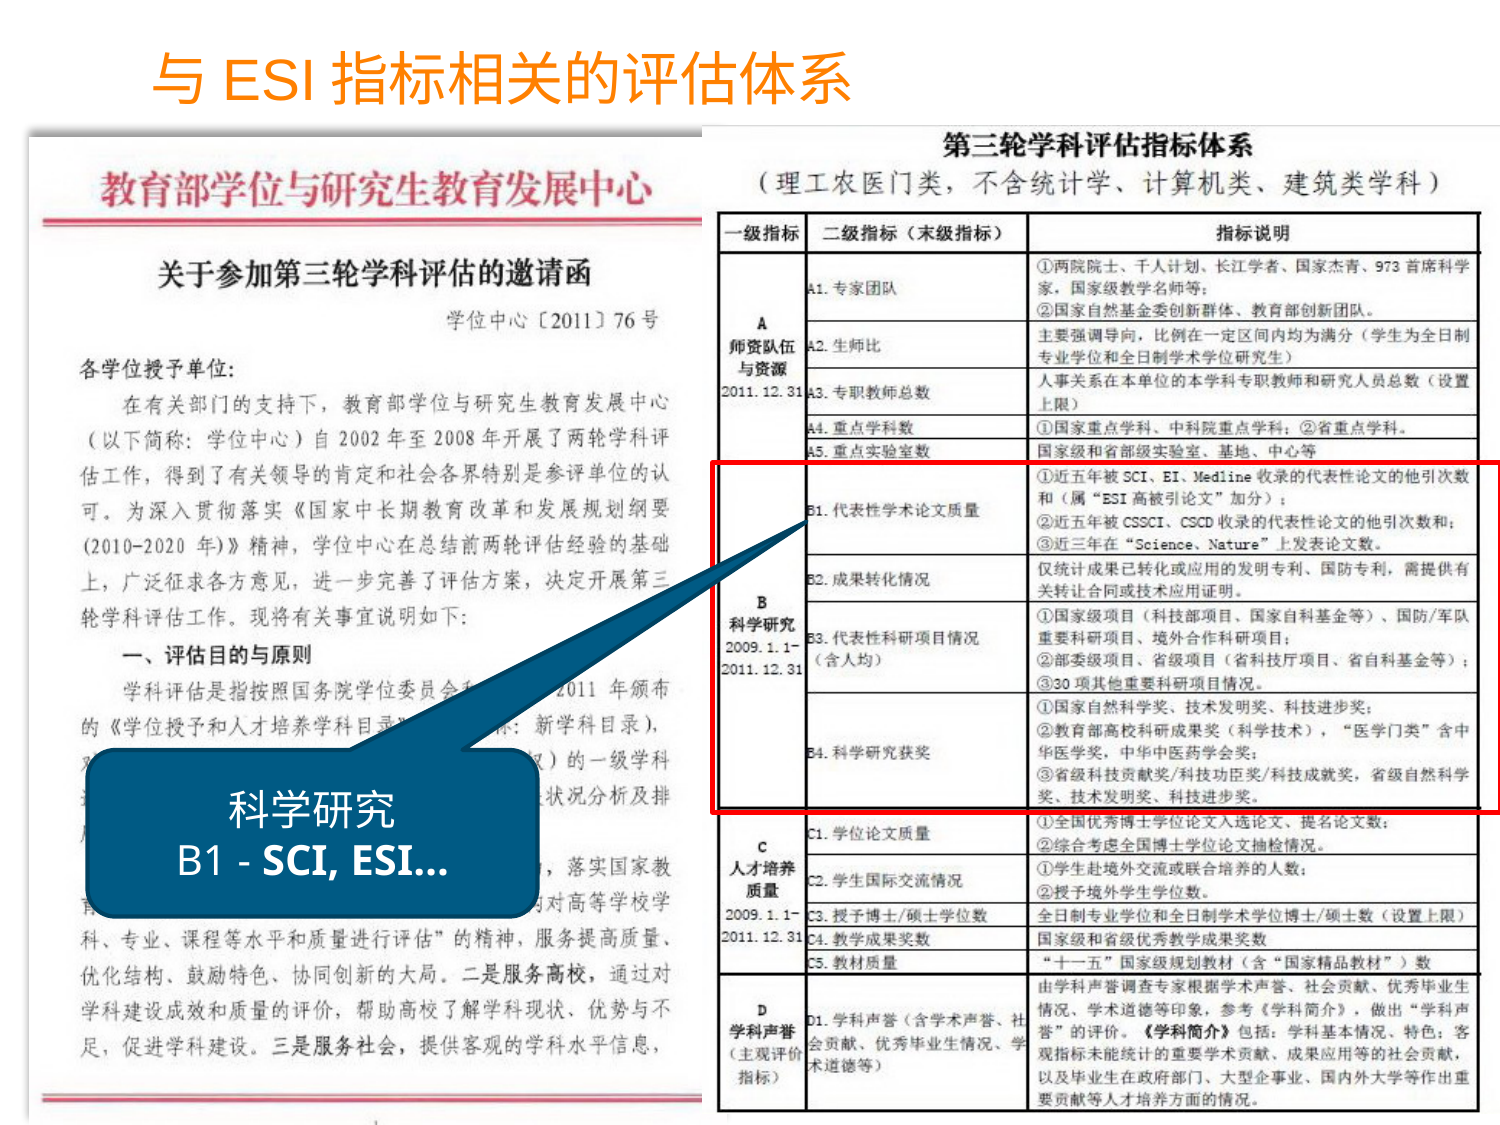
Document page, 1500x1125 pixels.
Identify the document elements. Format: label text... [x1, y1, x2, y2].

title 与ESI指标相关的评估体系 [150, 30, 1360, 114]
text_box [87, 462, 1500, 917]
picture [29, 125, 1500, 1125]
